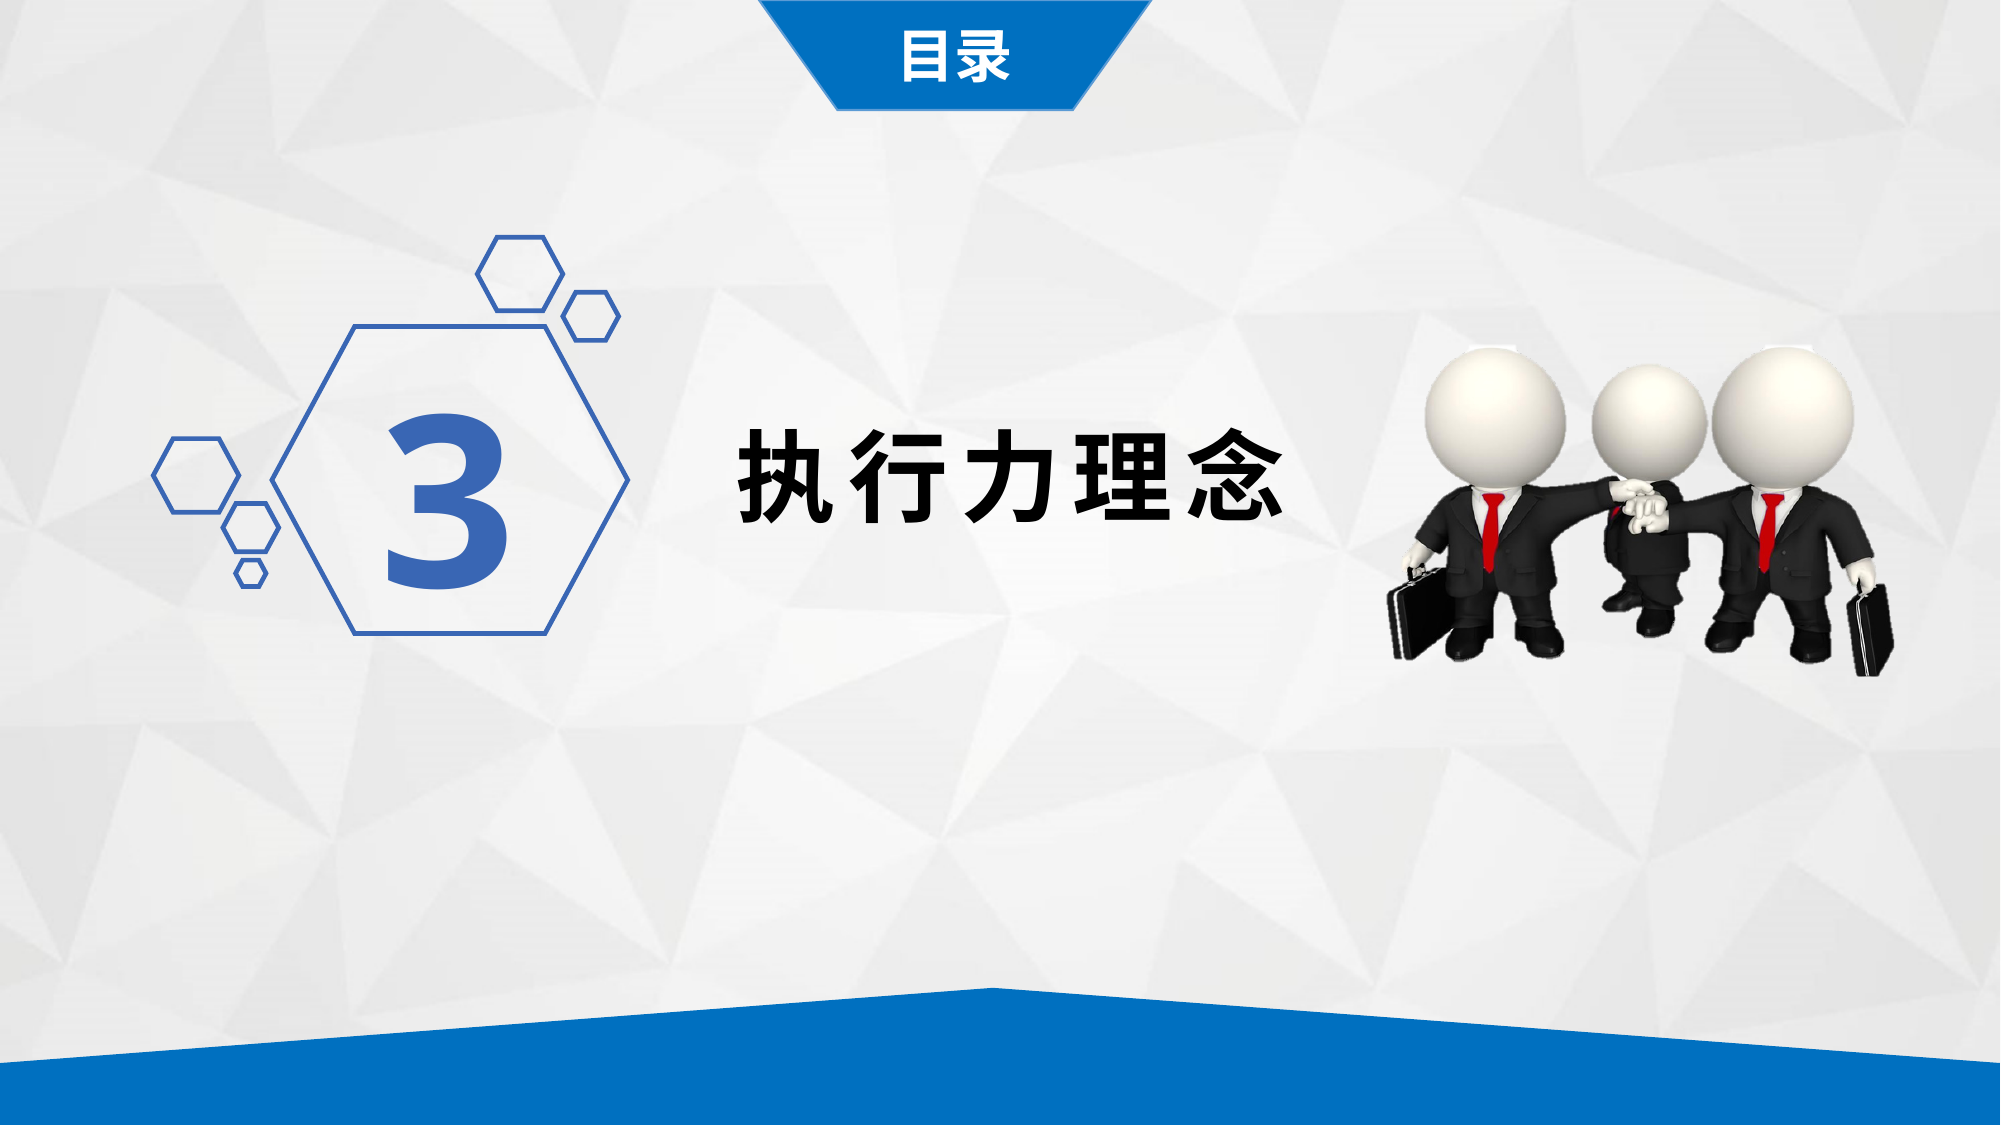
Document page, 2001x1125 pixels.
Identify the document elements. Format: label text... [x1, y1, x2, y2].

text_box 执行力理念 [721, 407, 1301, 542]
text_box [476, 236, 565, 312]
text_box [234, 559, 268, 588]
text_box [152, 437, 241, 514]
text_box [561, 291, 620, 342]
text_box [270, 325, 629, 635]
text_box [0, 986, 2000, 1125]
text_box 目录 [882, 12, 1029, 97]
text_box [221, 502, 280, 553]
text_box [757, 0, 1153, 112]
picture [0, 0, 2001, 1125]
text_box 3 [364, 340, 534, 643]
